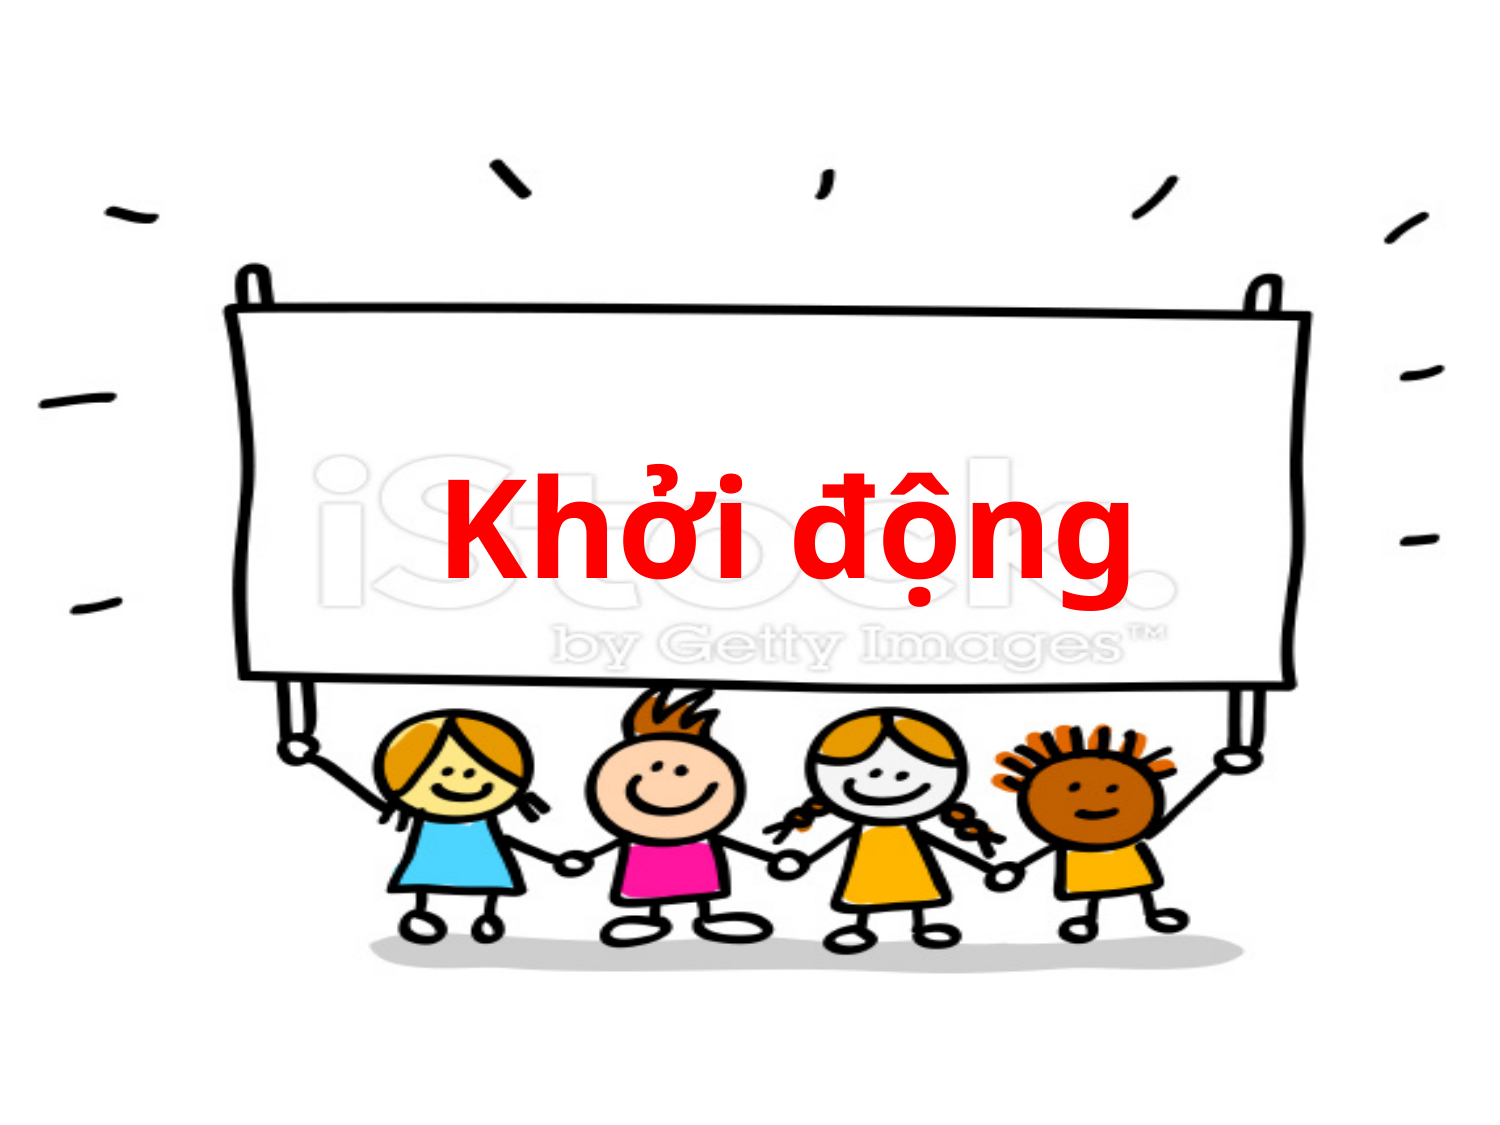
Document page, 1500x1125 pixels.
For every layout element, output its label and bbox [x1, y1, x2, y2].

picture [18, 140, 1477, 985]
